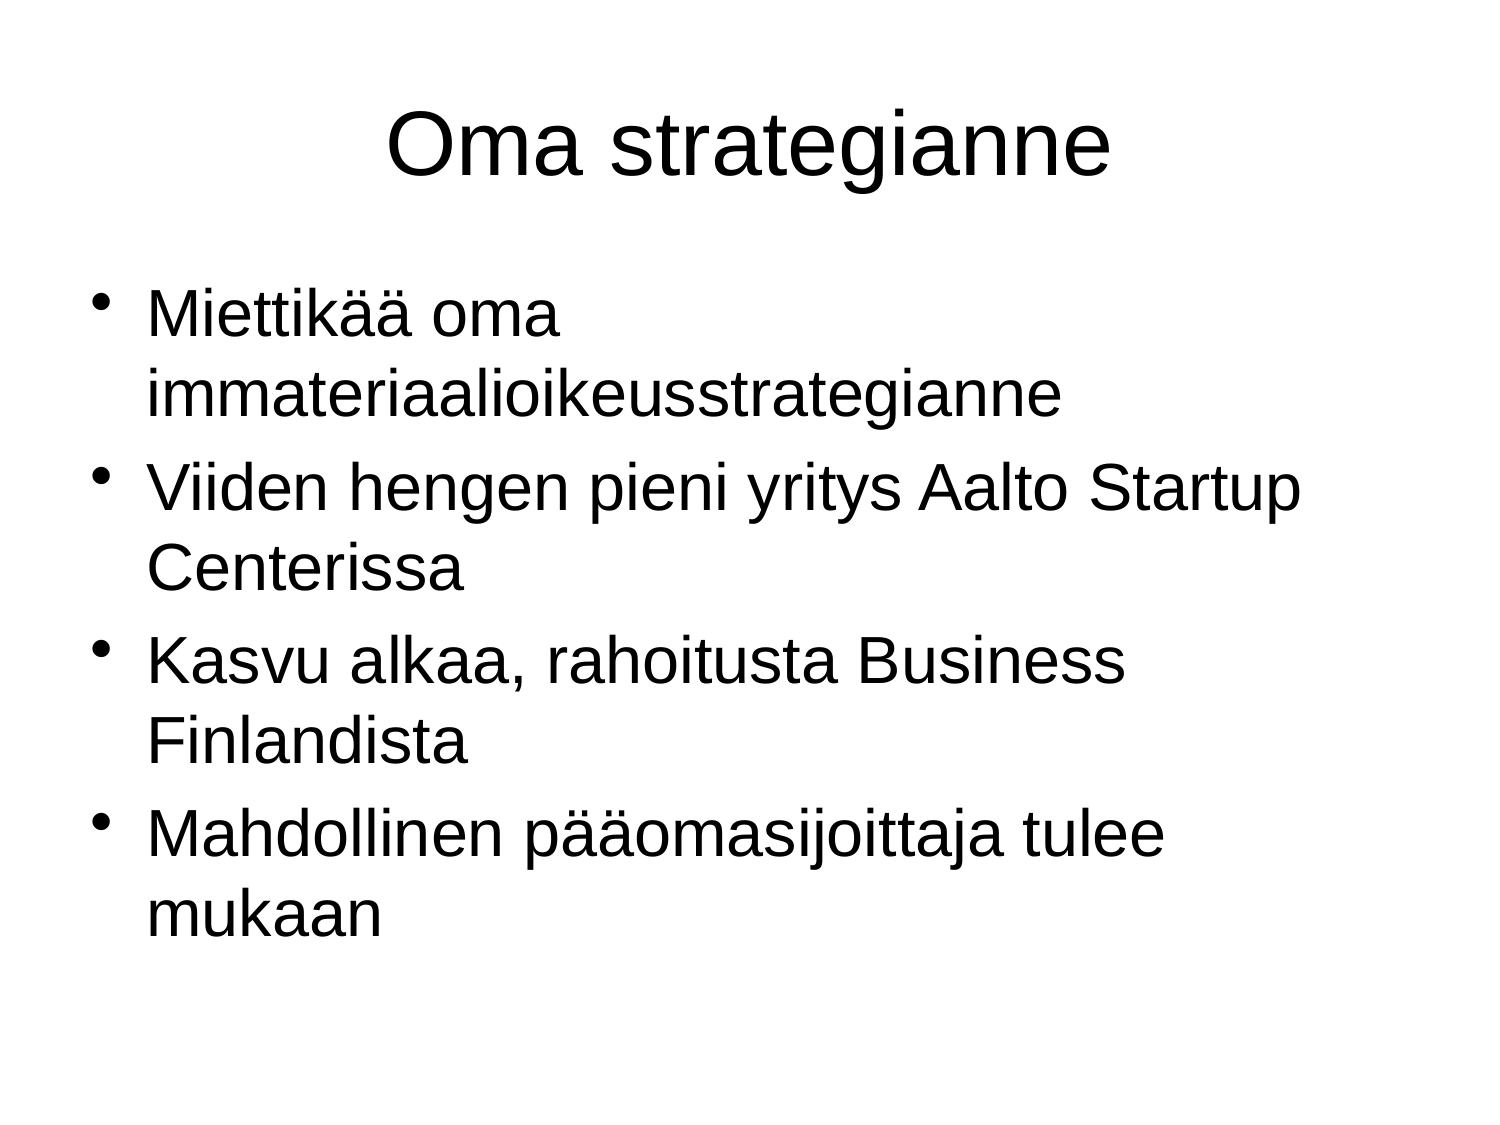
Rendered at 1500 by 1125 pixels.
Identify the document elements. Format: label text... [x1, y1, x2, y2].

title Oma strategianne [75, 45, 1425, 233]
list Miettikää oma immateriaalioikeusstrategianne Viiden hengen pieni yritys Aalto Startup Centerissa Kasvu alkaa, rahoitusta Business Finlandista Mahdollinen pääomasijoittaja tulee mukaan [75, 262, 1425, 1005]
